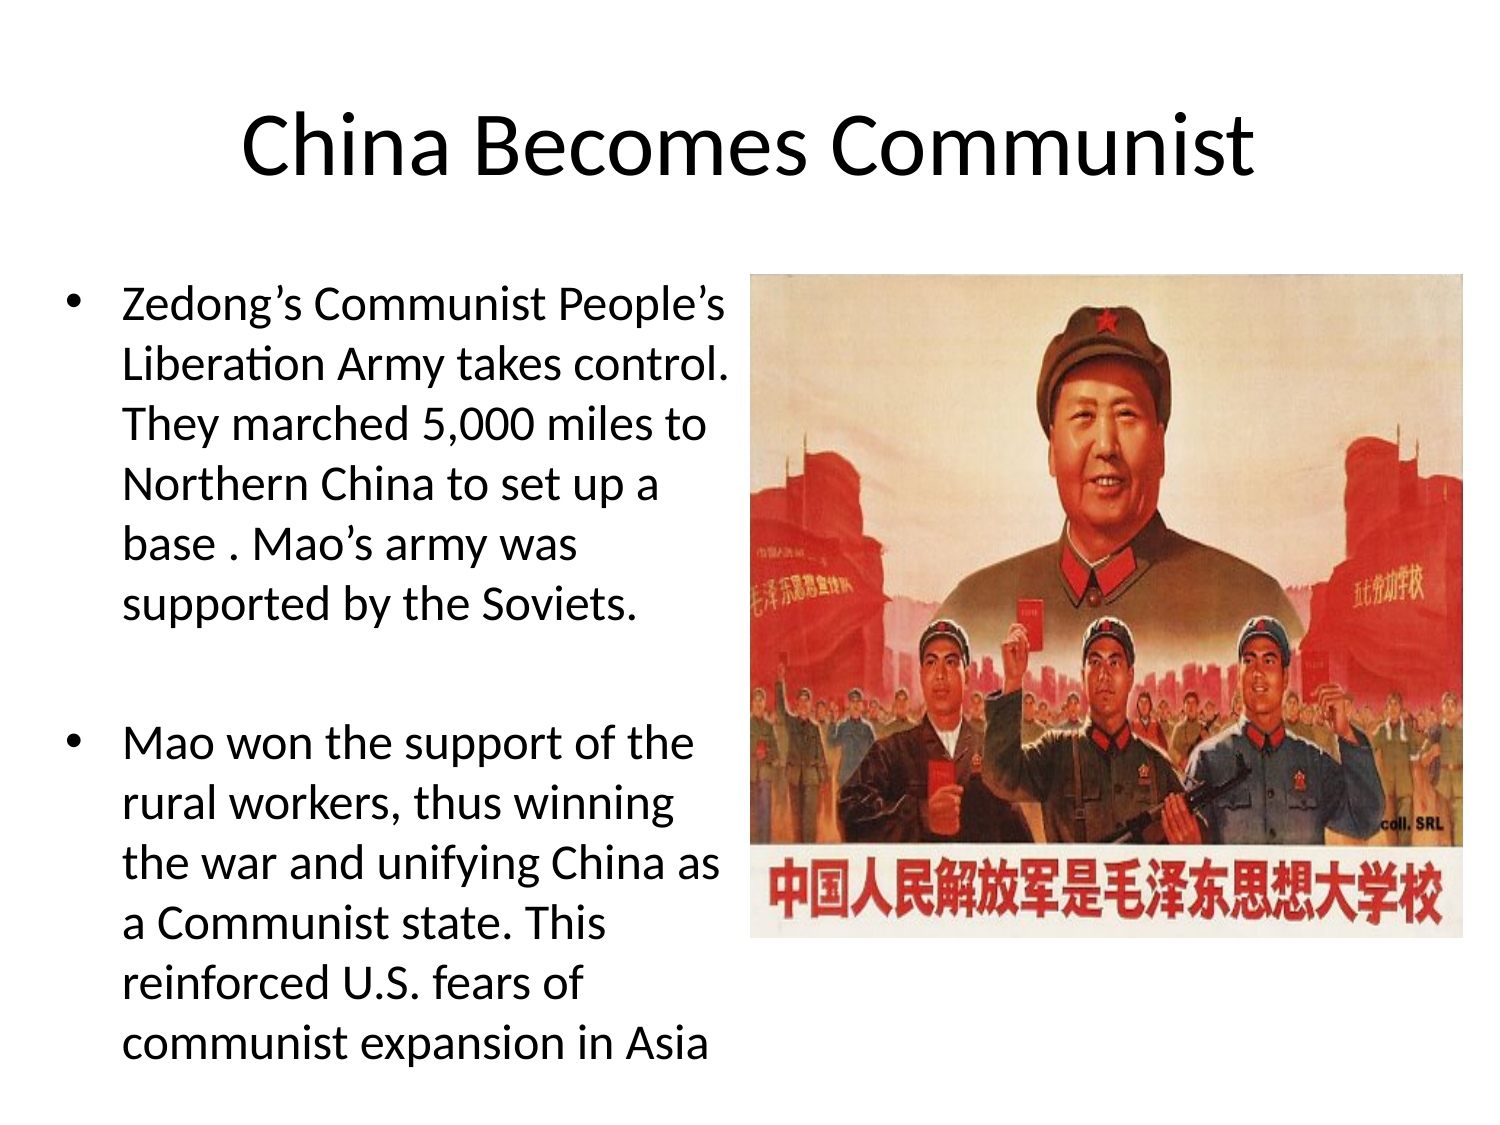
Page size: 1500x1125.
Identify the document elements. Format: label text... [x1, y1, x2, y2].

title China Becomes Communist [75, 45, 1425, 233]
list Zedong’s Communist People’s Liberation Army takes control. They marched 5,000 miles to Northern China to set up a base . Mao’s army was supported by the Soviets. Mao won the support of the rural workers, thus winning the war and unifying China as a Communist state. This reinforced U.S. fears of communist expansion in Asia [50, 262, 750, 1125]
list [749, 274, 1463, 938]
